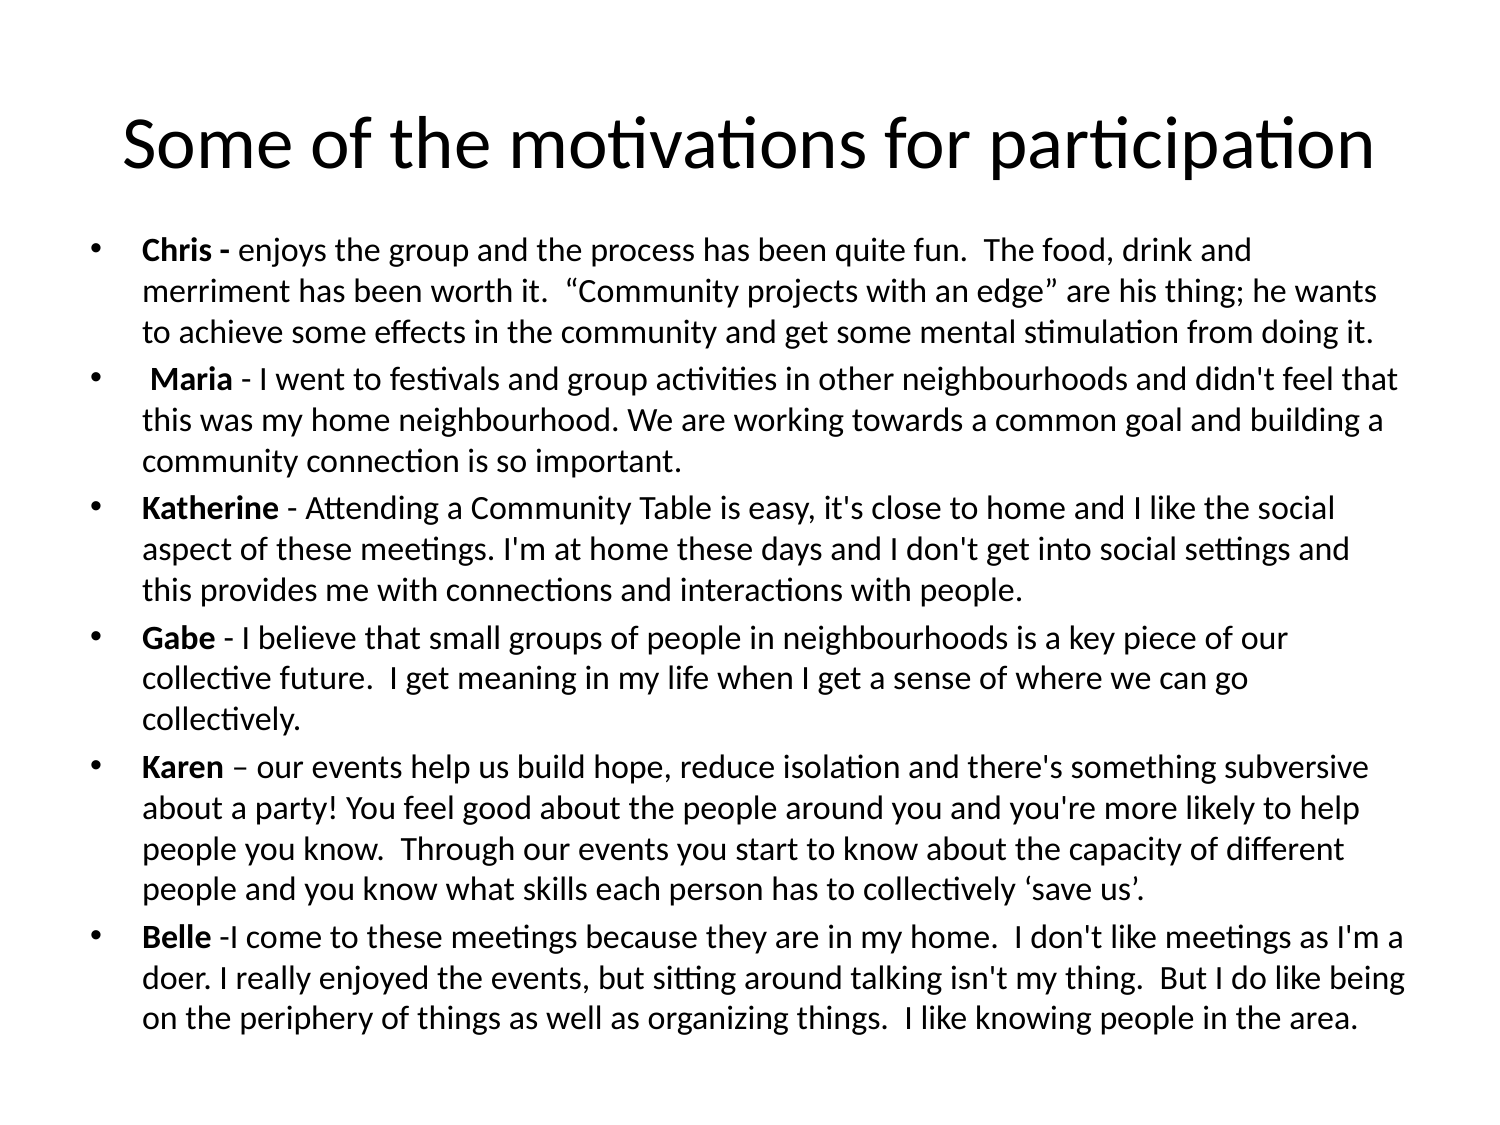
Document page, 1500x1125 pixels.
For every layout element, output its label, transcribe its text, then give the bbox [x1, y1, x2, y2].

title Some of the motivations for participation [75, 45, 1425, 219]
list Chris - enjoys the group and the process has been quite fun. The food, drink and merriment has been worth it. “Community projects with an edge” are his thing; he wants to achieve some effects in the community and get some mental stimulation from doing it. Maria - I went to festivals and group activities in other neighbourhoods and didn't feel that this was my home neighbourhood. We are working towards a common goal and building a community connection is so important. Katherine - Attending a Community Table is easy, it's close to home and I like the social aspect of these meetings. I'm at home these days and I don't get into social settings and this provides me with connections and interactions with people. Gabe - I believe that small groups of people in neighbourhoods is a key piece of our collective future. I get meaning in my life when I get a sense of where we can go collectively. Karen – our events help us build hope, reduce isolation and there's something subversive about a party! You feel good about the people around you and you're more likely to help people you know. Through our events you start to know about the capacity of different people and you know what skills each person has to collectively ‘save us’. Belle -I come to these meetings because they are in my home. I don't like meetings as I'm a doer. I really enjoyed the events, but sitting around talking isn't my thing. But I do like being on the periphery of things as well as organizing things. I like knowing people in the area. [75, 219, 1425, 1083]
